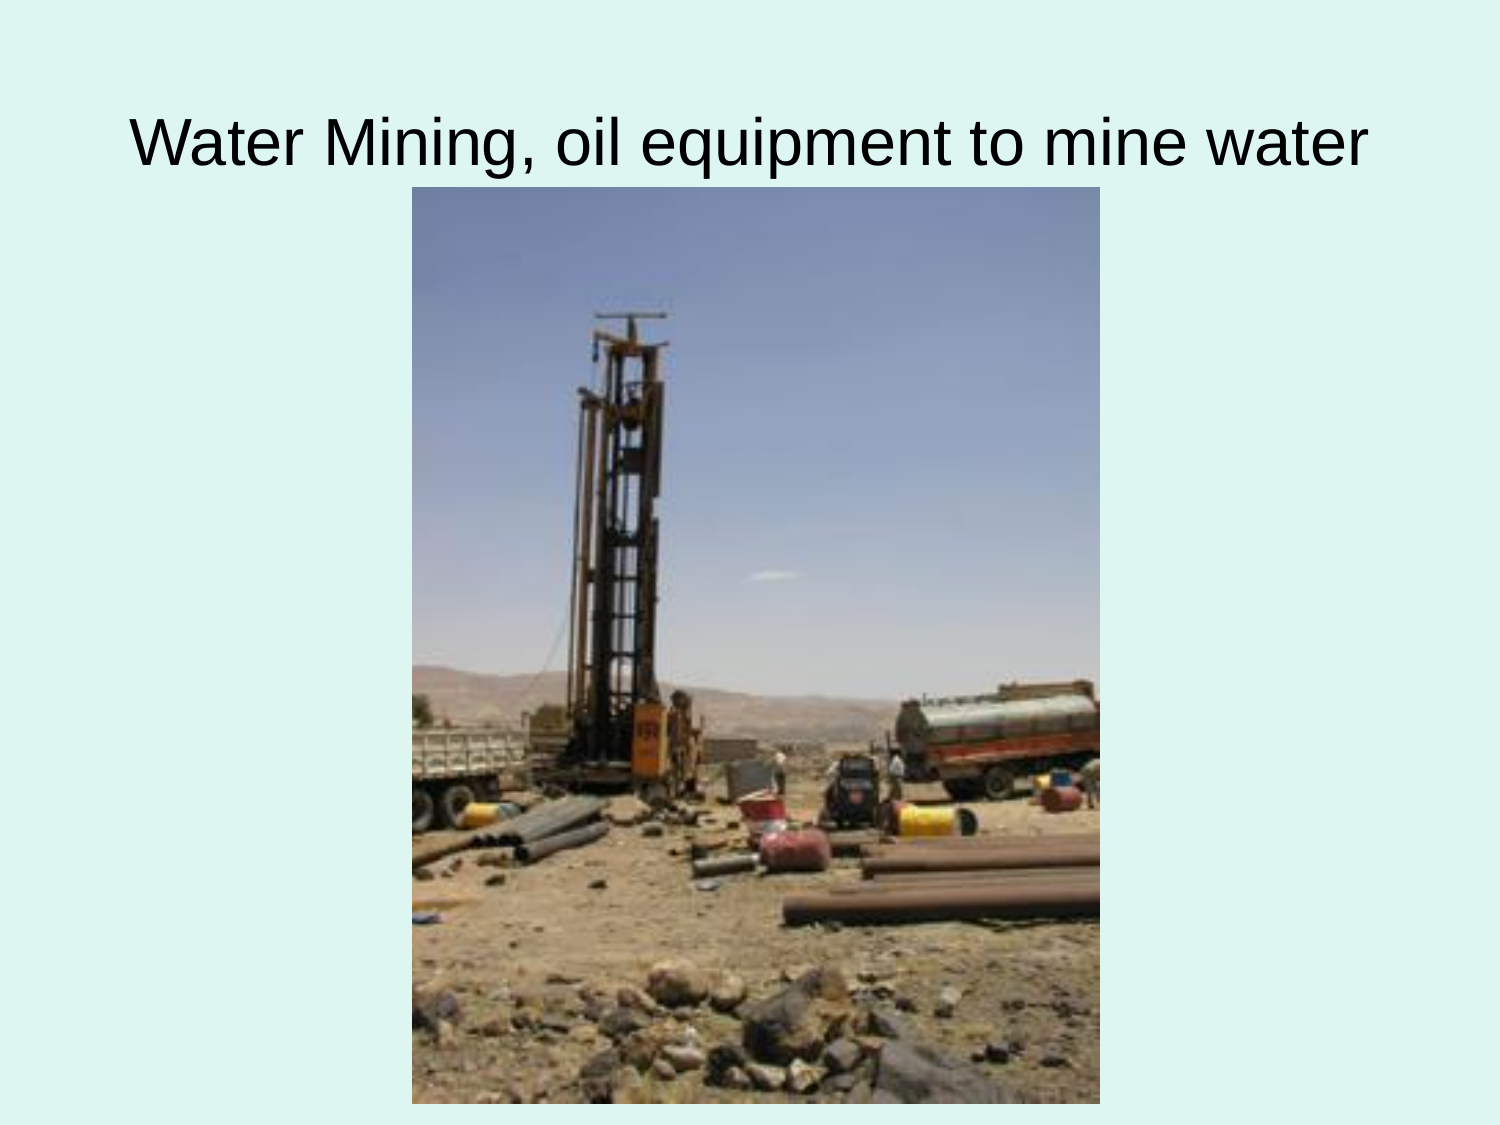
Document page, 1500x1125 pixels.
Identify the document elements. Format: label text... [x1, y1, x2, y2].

title Water Mining, oil equipment to mine water [74, 44, 1426, 233]
picture [412, 187, 1101, 1104]
